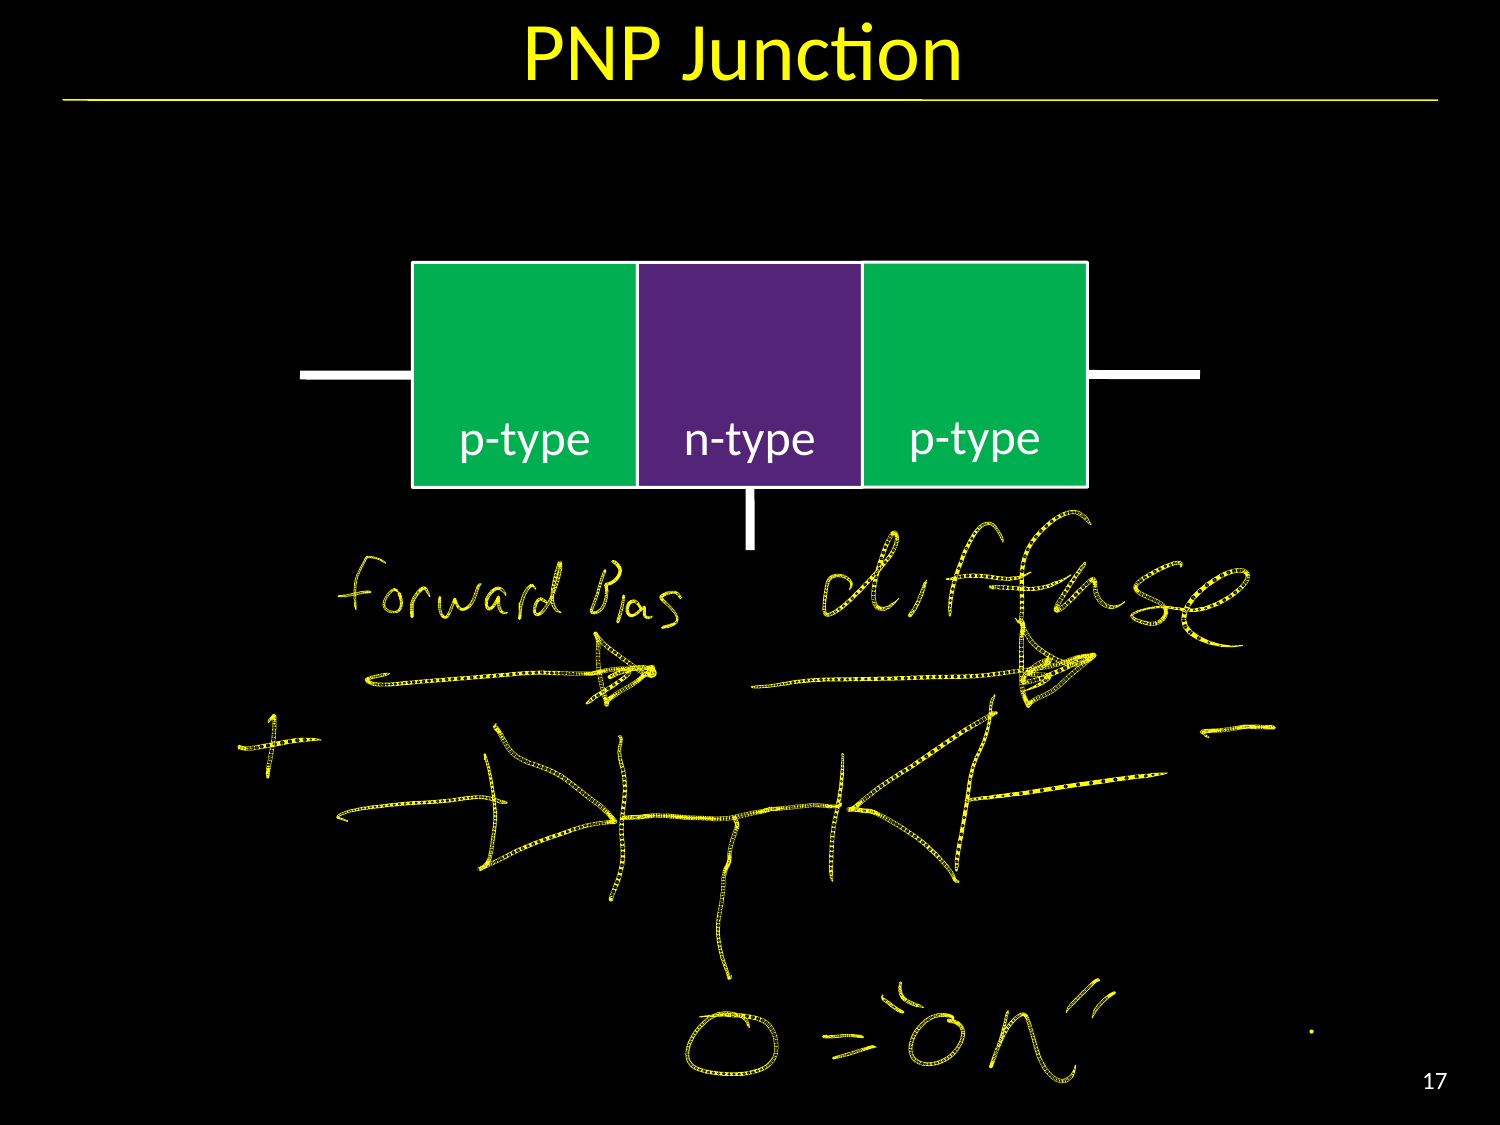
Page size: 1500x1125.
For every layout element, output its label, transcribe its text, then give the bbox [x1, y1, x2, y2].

text_box p-type [863, 262, 1088, 488]
text_box n-type [637, 262, 863, 488]
picture [231, 504, 1320, 1091]
title PNP Junction [99, 6, 1388, 88]
text_box p-type [412, 262, 637, 488]
